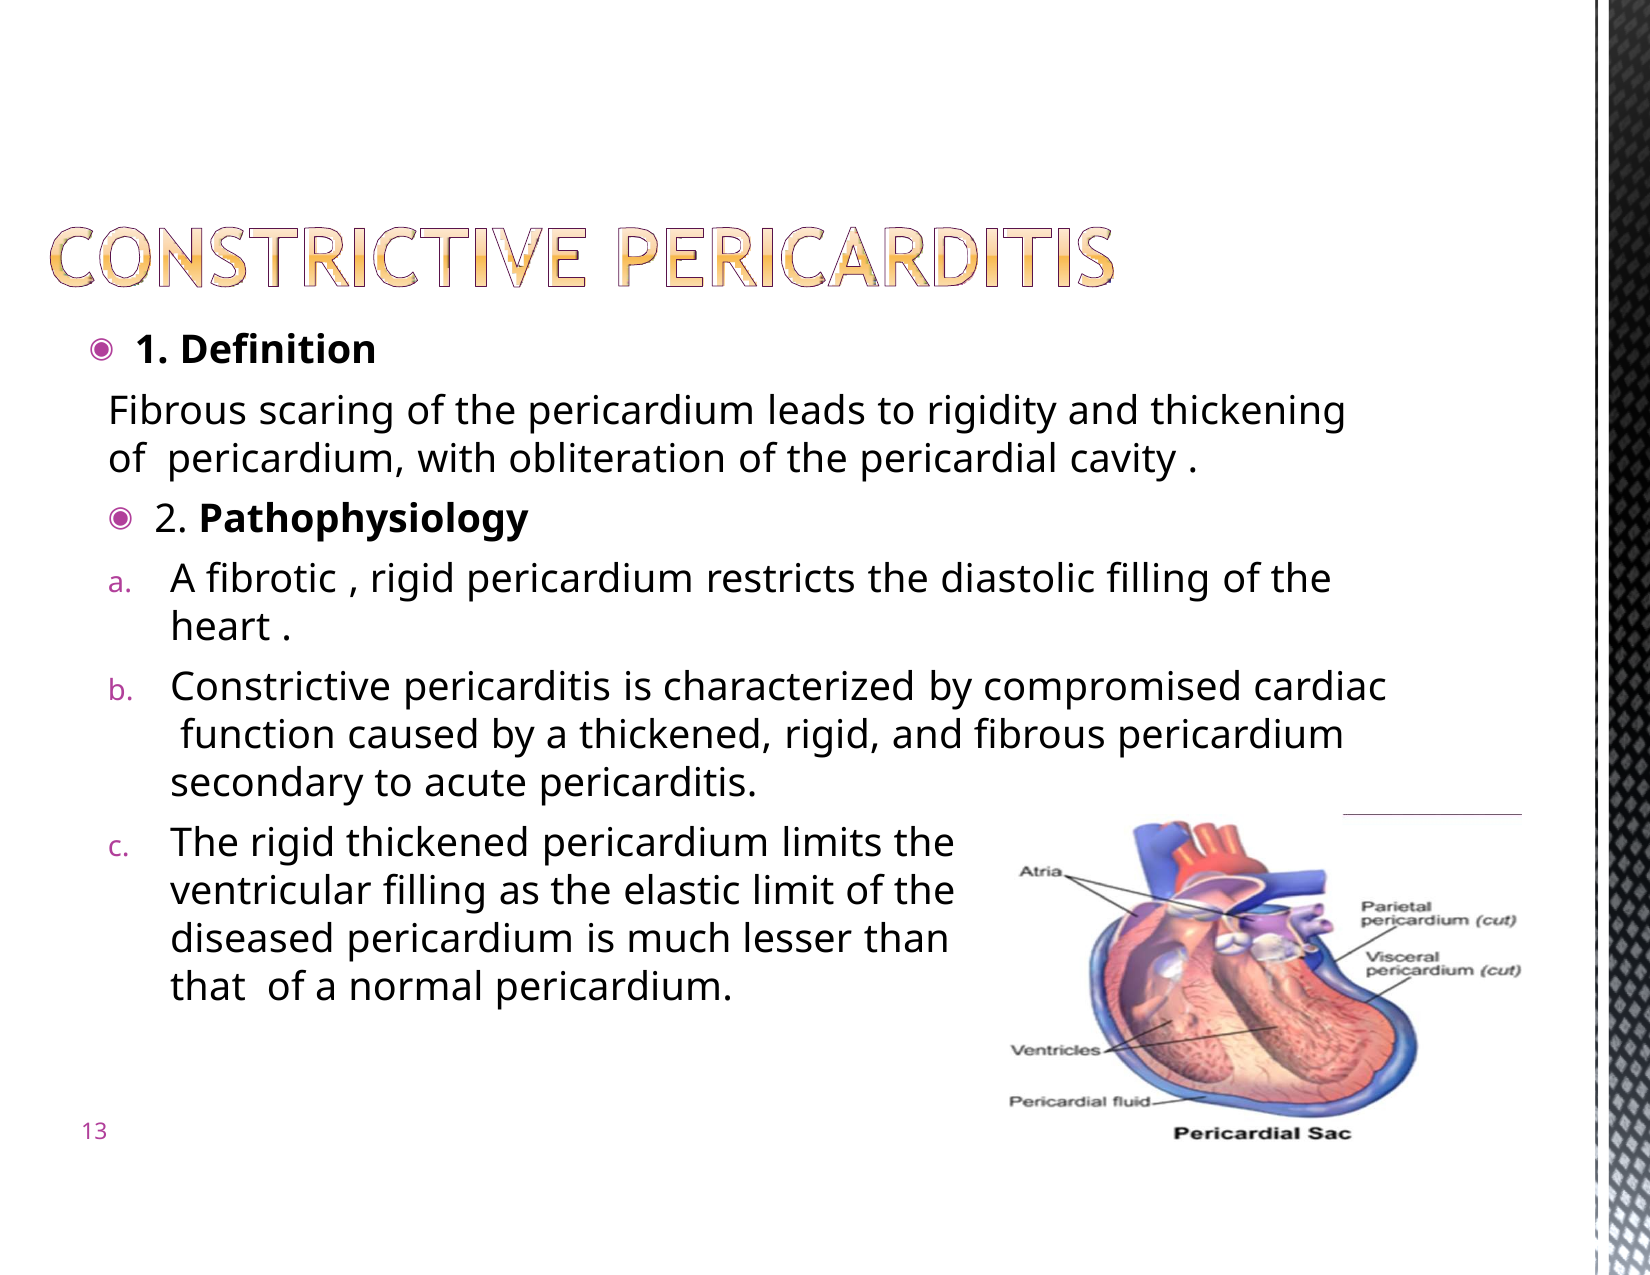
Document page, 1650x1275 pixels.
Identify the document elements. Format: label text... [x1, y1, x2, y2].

picture [934, 227, 978, 287]
picture [1592, 0, 1650, 1275]
picture [249, 227, 298, 287]
picture [373, 227, 418, 288]
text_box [420, 227, 586, 288]
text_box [986, 227, 1070, 287]
picture [1077, 227, 1114, 288]
picture [665, 227, 704, 287]
picture [159, 227, 202, 288]
picture [884, 227, 930, 287]
picture [618, 227, 658, 287]
picture [711, 227, 773, 287]
text_box 1. Definition Fibrous scaring of the pericardium leads to rigidity and thickening of pericardium, with obliteration of the pericardial cavity . 2. Pathophysiology A fibrotic , rigid pericardium restricts the diastolic filling of the heart . Constrictive pericarditis is characterized by compromised cardiac function caused by a thickened, rigid, and fibrous pericardium secondary to acute pericarditis. The rigid thickened pericardium limits the ventricular filling as the elastic limit of the diseased pericardium is much lesser than that of a normal pericardium. [87, 309, 1391, 1009]
picture [827, 227, 880, 287]
picture [1003, 814, 1522, 1149]
picture [781, 227, 826, 288]
picture [49, 227, 95, 288]
picture [99, 227, 151, 288]
picture [304, 227, 365, 287]
text_box 13 [79, 1114, 109, 1145]
picture [210, 227, 246, 288]
